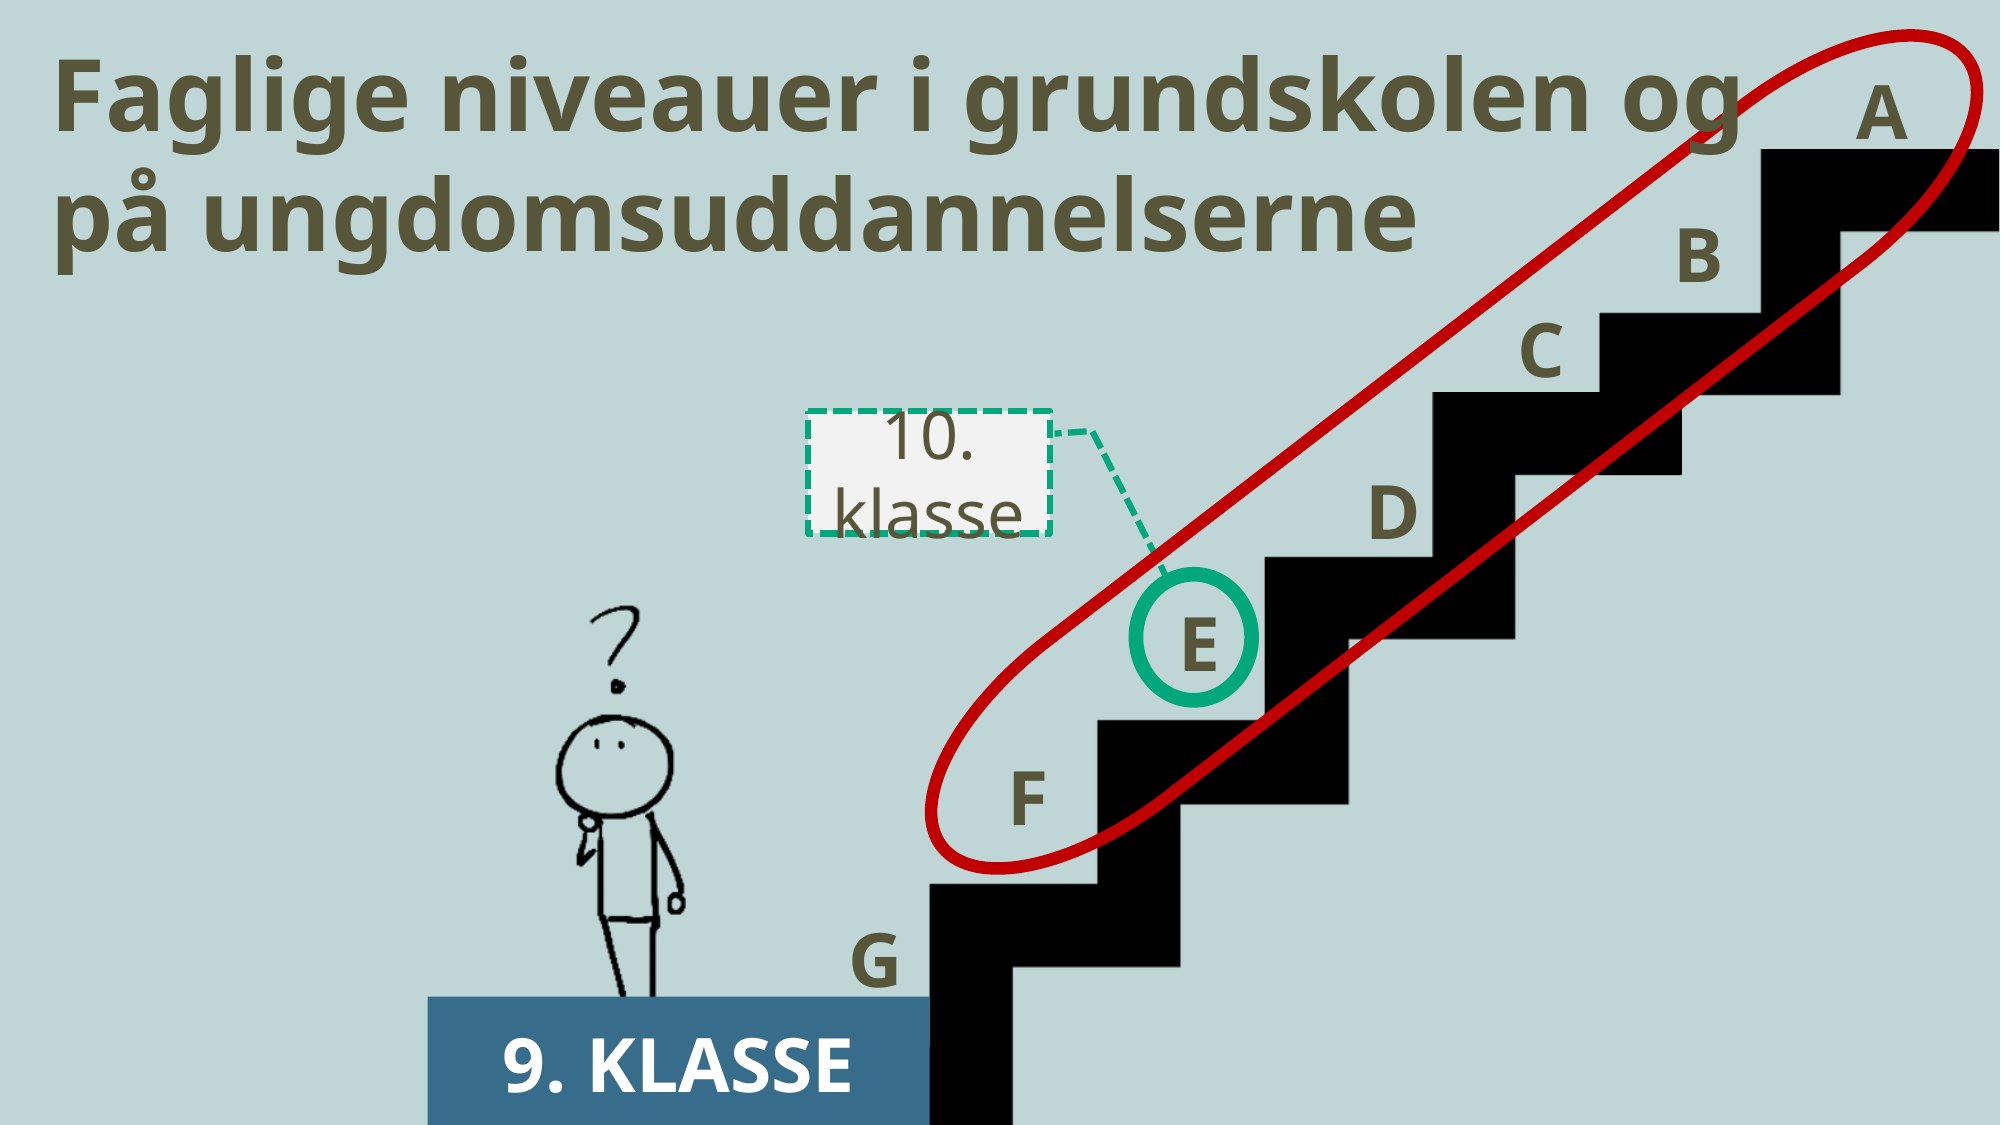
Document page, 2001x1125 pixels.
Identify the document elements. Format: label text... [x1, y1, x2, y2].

text_box [1376, 279, 1566, 386]
text_box Faglige niveauer i grundskolen og på ungdomsuddannelserne [35, 24, 1950, 279]
picture [762, 148, 2000, 1125]
text_box 9. KLASSE [426, 995, 755, 1125]
text_box [1950, 42, 1979, 143]
picture [527, 588, 710, 1026]
